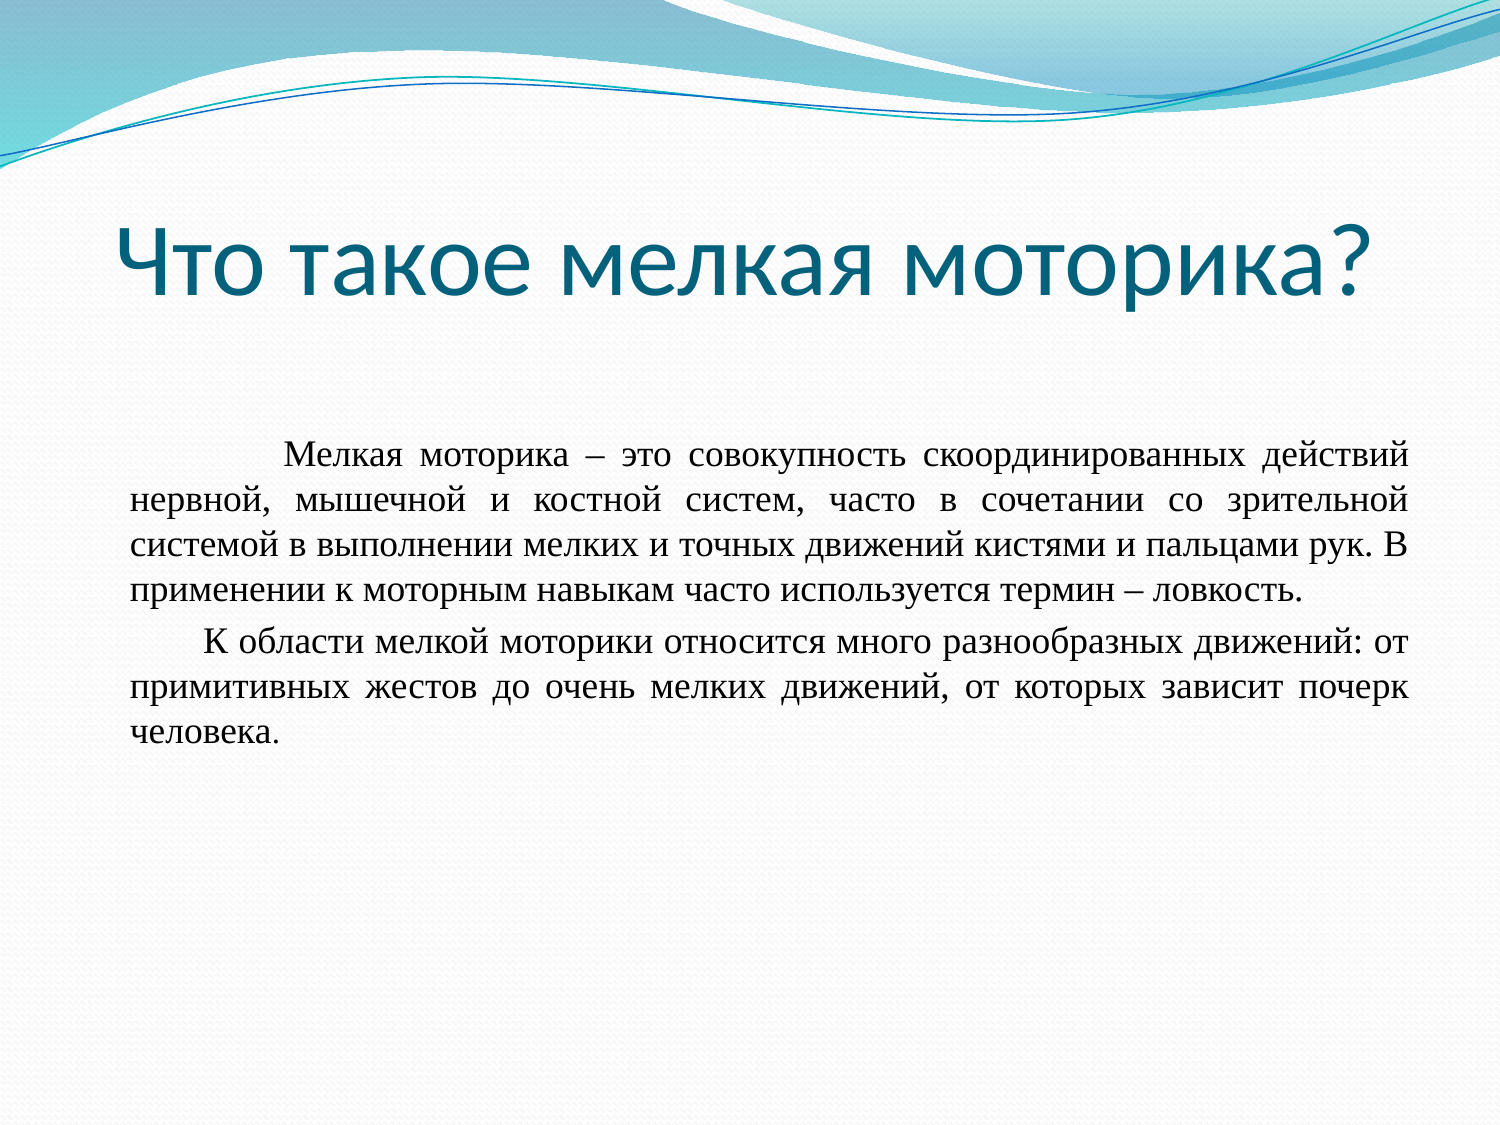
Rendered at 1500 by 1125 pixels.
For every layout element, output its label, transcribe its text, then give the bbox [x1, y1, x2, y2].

list Мелкая моторика – это совокупность скоординированных действий нервной, мышечной и костной систем, часто в сочетании со зрительной системой в выполнении мелких и точных движений кистями и пальцами рук. В применении к моторным навыкам часто используется термин – ловкость. К области мелкой моторики относится много разнообразных движений: от примитивных жестов до очень мелких движений, от которых зависит почерк человека. [70, 316, 1425, 1038]
title Что такое мелкая моторика? [70, 128, 1421, 316]
